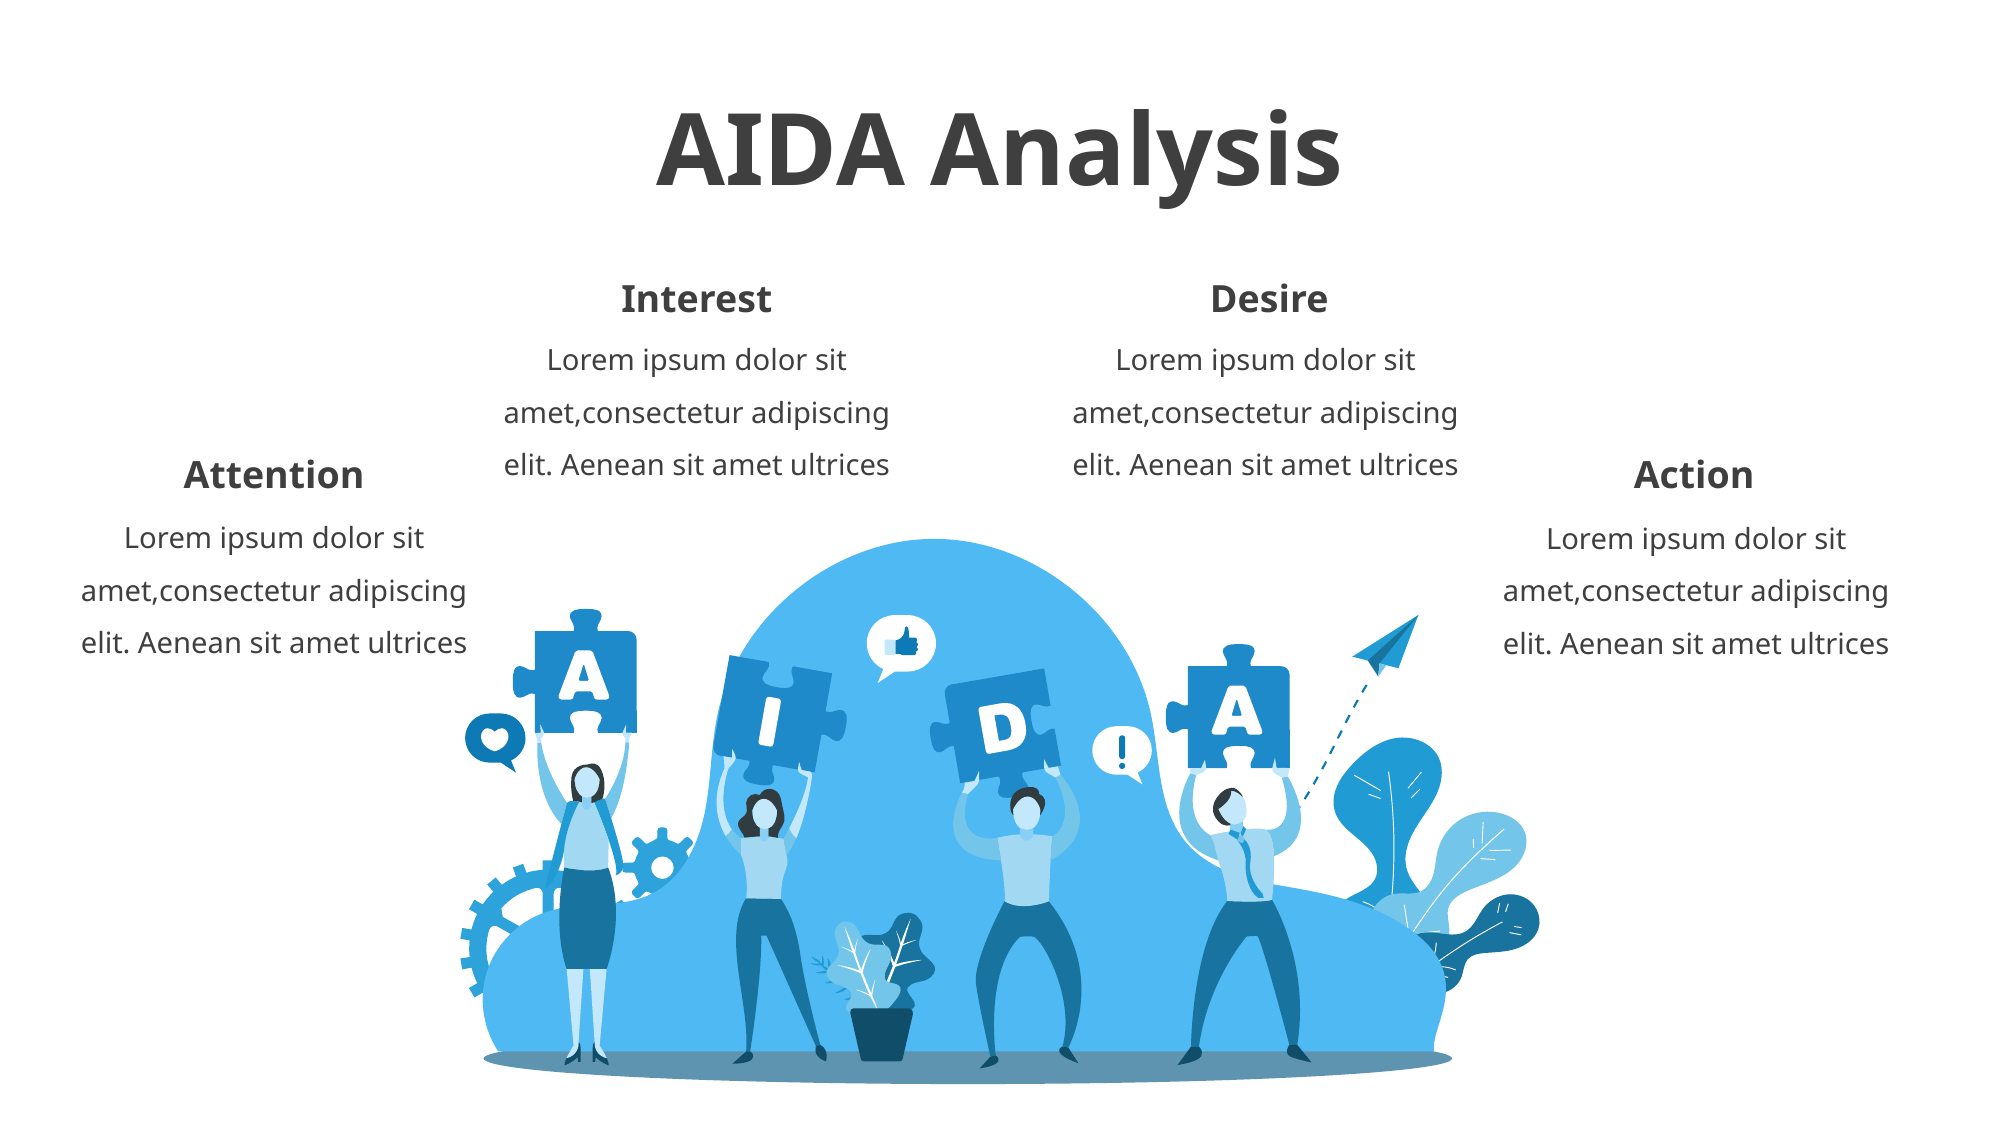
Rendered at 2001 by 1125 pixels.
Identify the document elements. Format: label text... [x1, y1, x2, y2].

text_box Attention [129, 444, 419, 494]
text_box Interest [551, 267, 842, 316]
text_box Lorem ipsum dolor sit amet,consectetur adipiscing elit. Aenean sit amet ultrices [1046, 316, 1485, 489]
text_box Action [1549, 444, 1840, 495]
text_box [460, 538, 1540, 1085]
text_box Lorem ipsum dolor sit amet,consectetur adipiscing elit. Aenean sit amet ultrices [477, 316, 917, 489]
title AIDA Analysis [137, 45, 1863, 261]
text_box Lorem ipsum dolor sit amet,consectetur adipiscing elit. Aenean sit amet ultrices [54, 494, 494, 667]
text_box Desire [1124, 267, 1415, 316]
text_box Lorem ipsum dolor sit amet,consectetur adipiscing elit. Aenean sit amet ultrices [1477, 495, 1916, 668]
